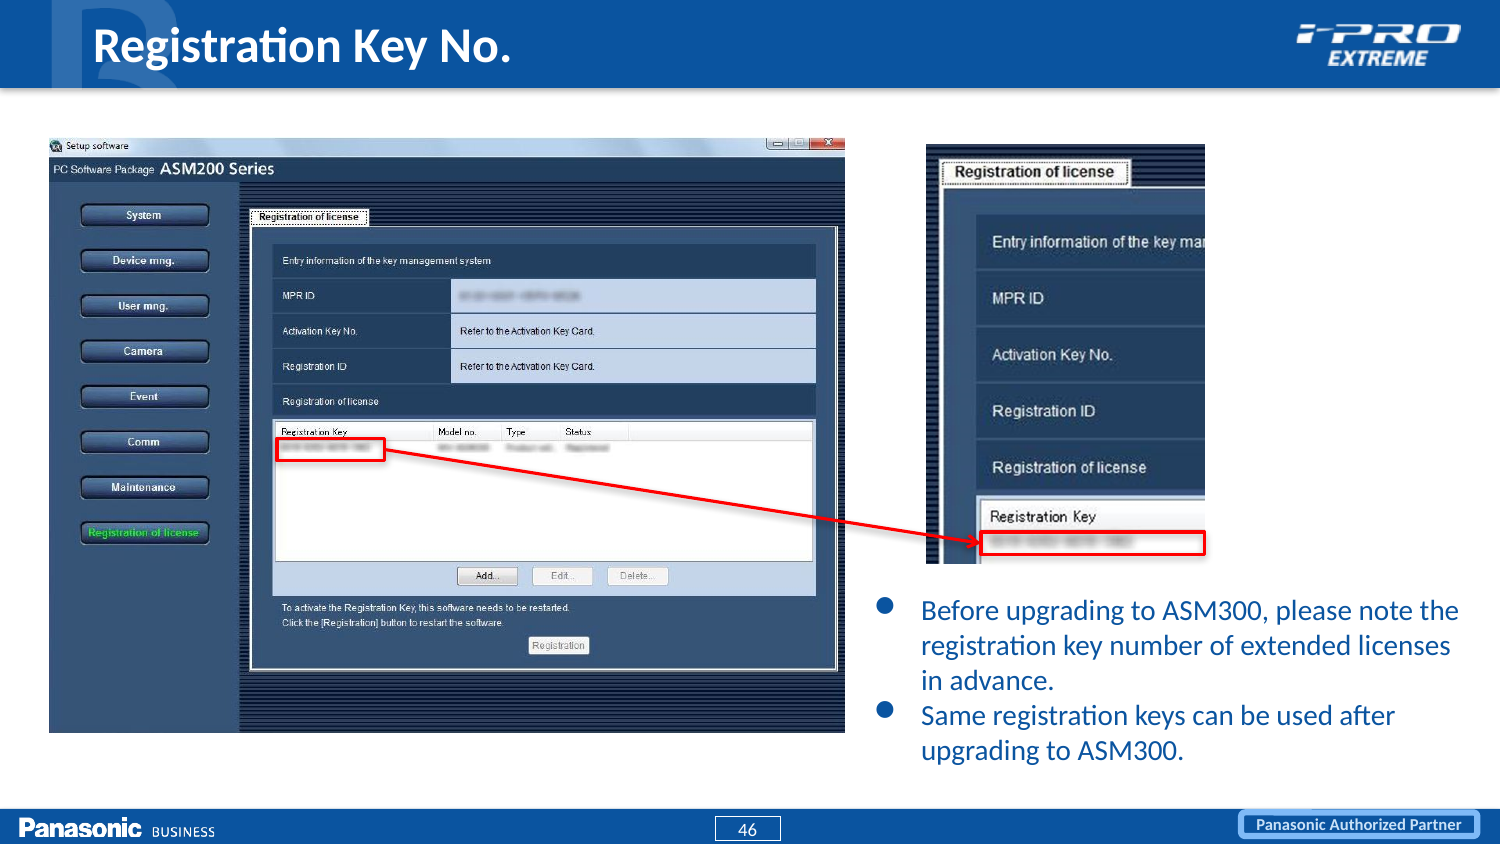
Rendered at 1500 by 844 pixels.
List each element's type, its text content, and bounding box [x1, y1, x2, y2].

picture [926, 144, 1205, 564]
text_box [384, 449, 982, 544]
picture [1338, 23, 1461, 66]
picture [49, 136, 845, 733]
title Registration Key No. [78, 0, 1338, 87]
text_box Before upgrading to ASM300, please note the registration key number of extended licenses in advance. Same registration keys can be used after upgrading to ASM300. [844, 584, 1476, 774]
